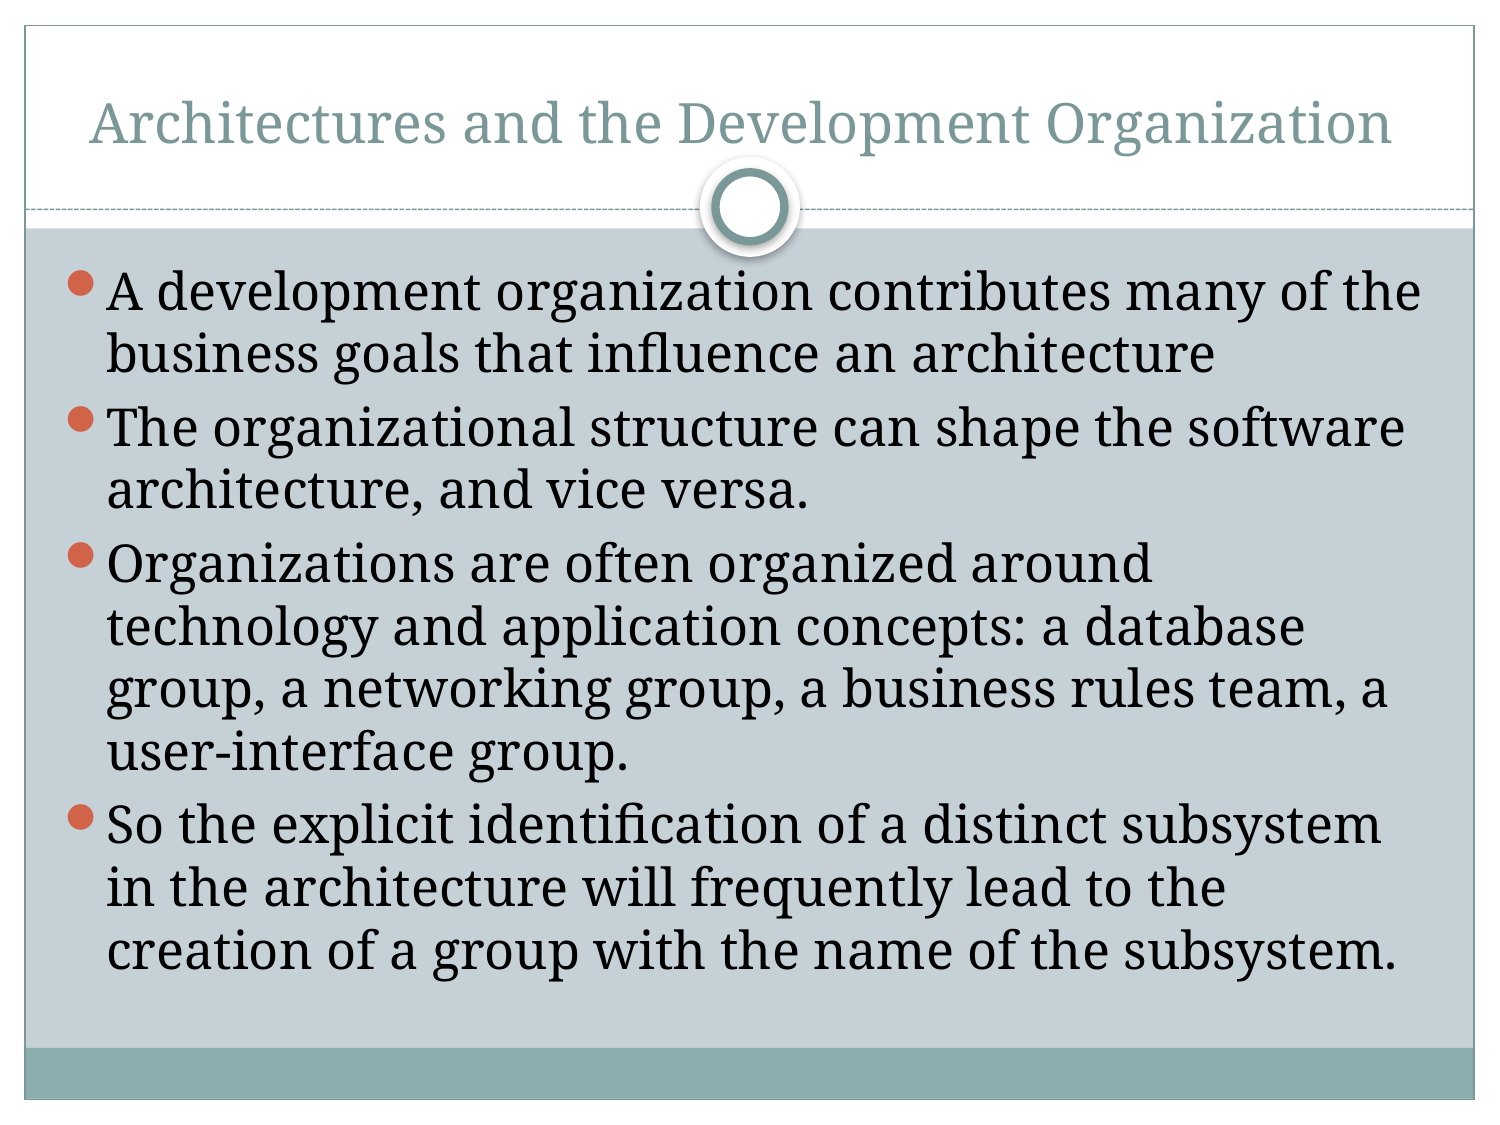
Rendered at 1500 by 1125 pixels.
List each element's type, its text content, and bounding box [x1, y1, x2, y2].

title Architectures and the Development Organization [49, 37, 1450, 162]
list A development organization contributes many of the business goals that influence an architecture The organizational structure can shape the software architecture, and vice versa. Organizations are often organized around technology and application concepts: a database group, a networking group, a business rules team, a user-interface group. So the explicit identification of a distinct subsystem in the architecture will frequently lead to the creation of a group with the name of the subsystem. [49, 250, 1445, 1001]
